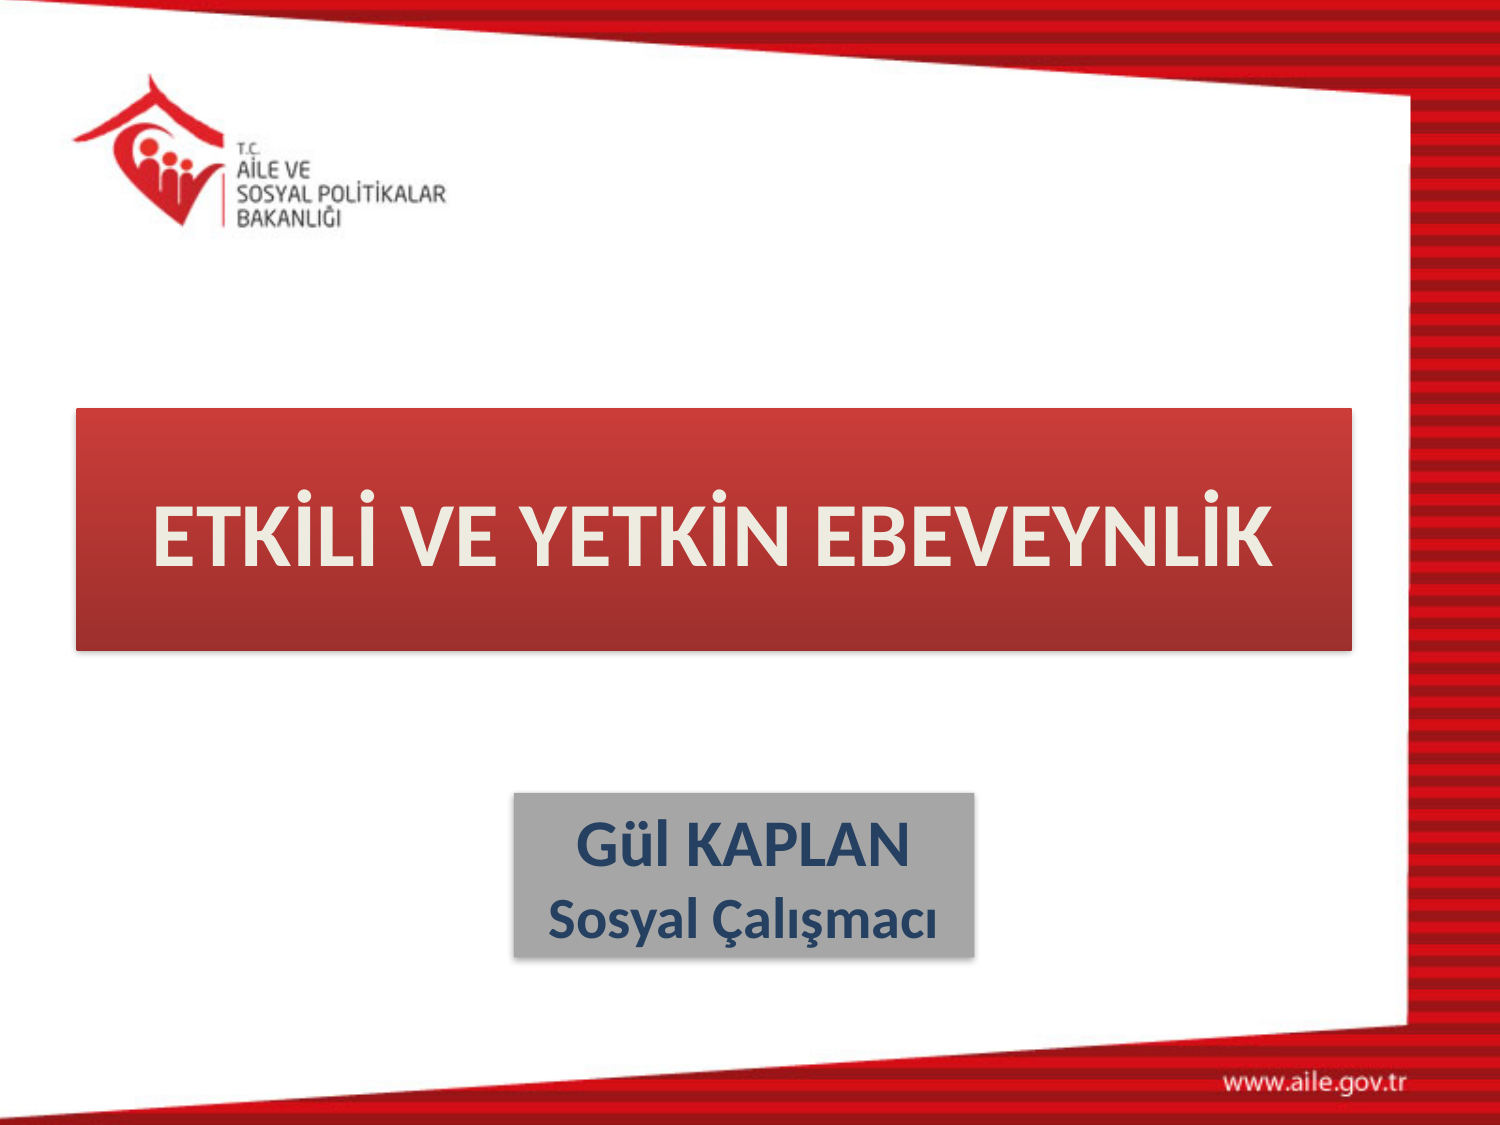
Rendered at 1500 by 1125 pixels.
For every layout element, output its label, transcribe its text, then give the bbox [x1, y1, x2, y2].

picture [0, 0, 1500, 1125]
title ETKİLİ VE YETKİN EBEVEYNLİK [76, 408, 1352, 651]
text_box Gül KAPLAN Sosyal Çalışmacı [513, 792, 975, 958]
